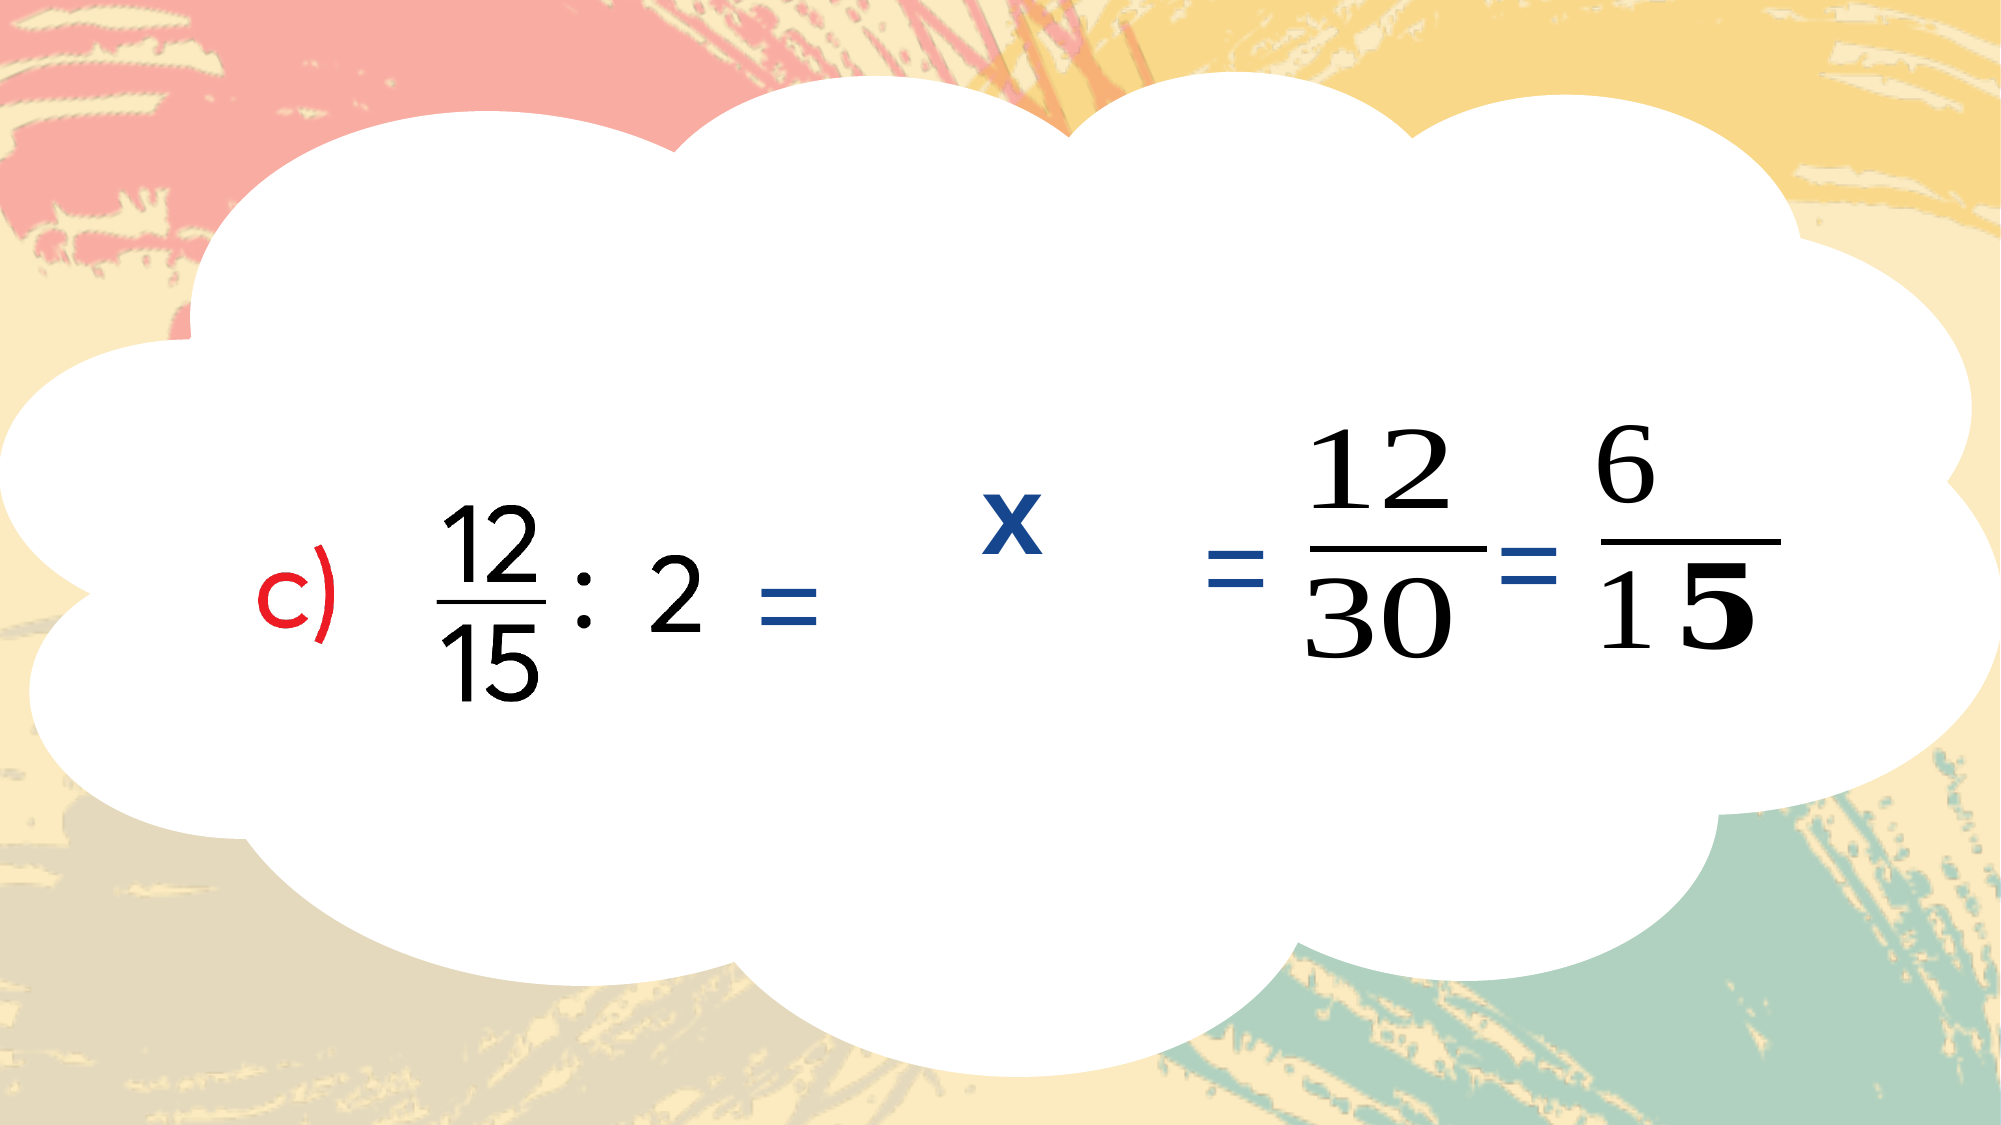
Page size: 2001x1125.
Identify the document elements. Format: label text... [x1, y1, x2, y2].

text_box = [1481, 483, 1578, 634]
text_box = [740, 524, 837, 675]
picture [253, 486, 705, 730]
text_box = [1188, 486, 1285, 637]
